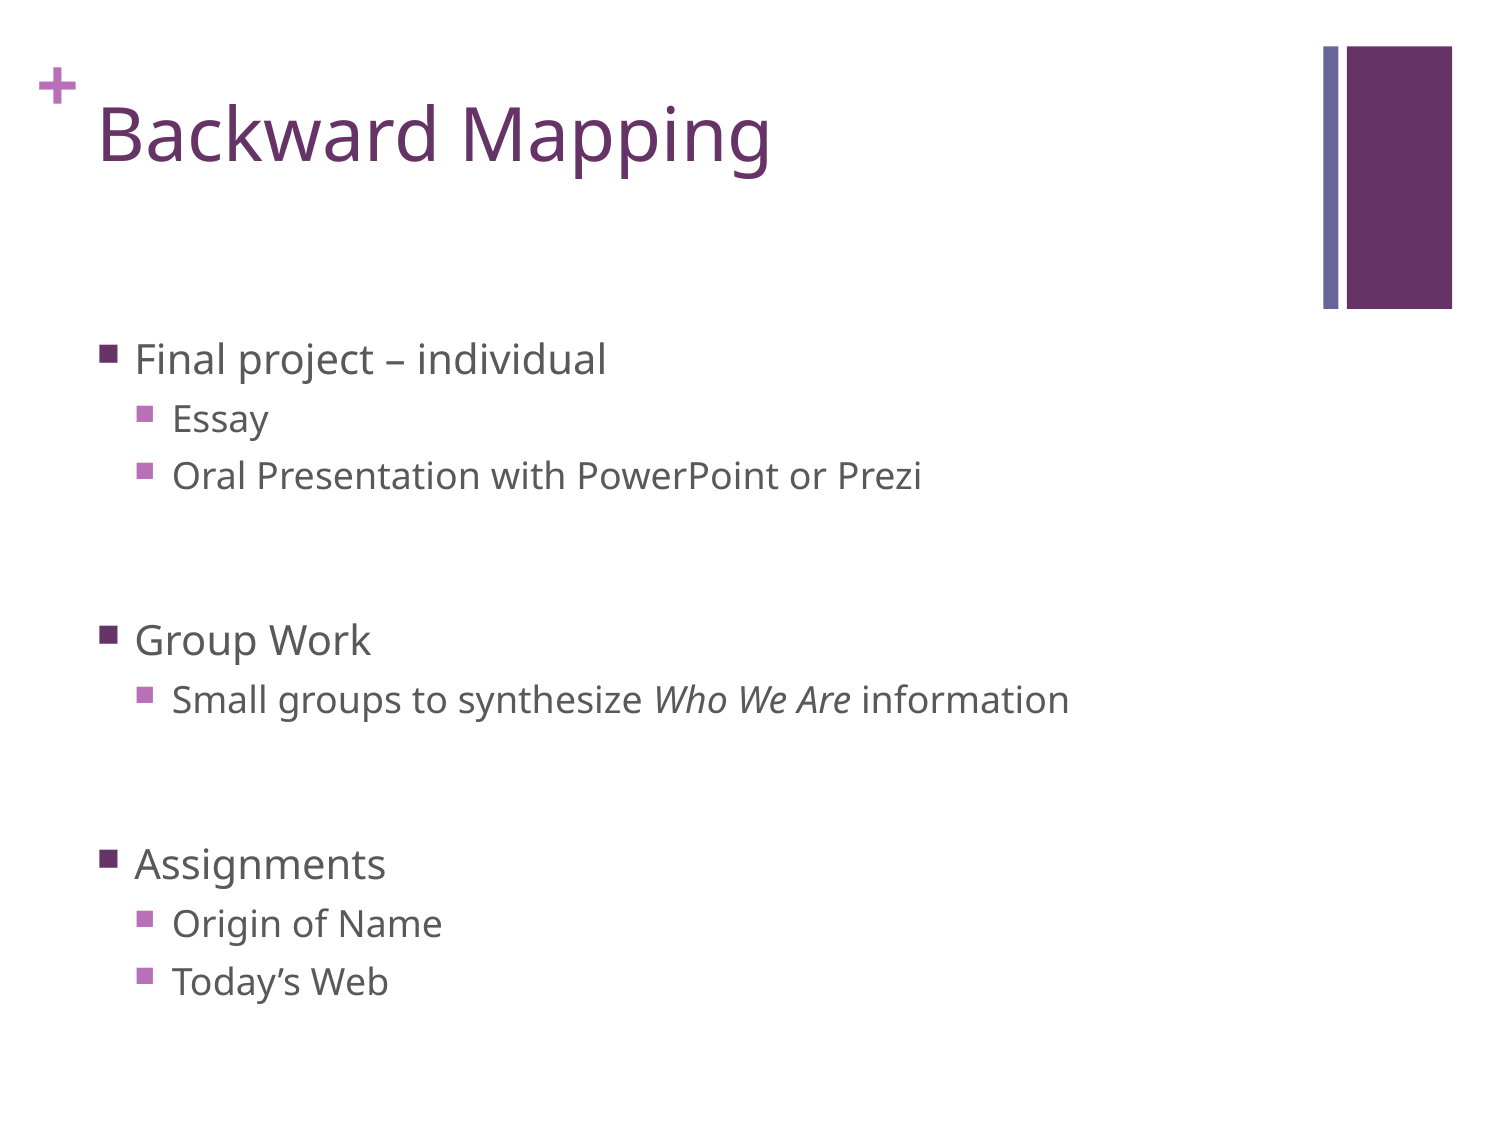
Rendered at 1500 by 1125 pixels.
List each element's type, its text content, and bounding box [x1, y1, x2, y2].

list Final project – individual Essay Oral Presentation with PowerPoint or Prezi Group Work Small groups to synthesize Who We Are information Assignments Origin of Name Today’s Web [81, 324, 1322, 1005]
title Backward Mapping [81, 79, 1322, 263]
